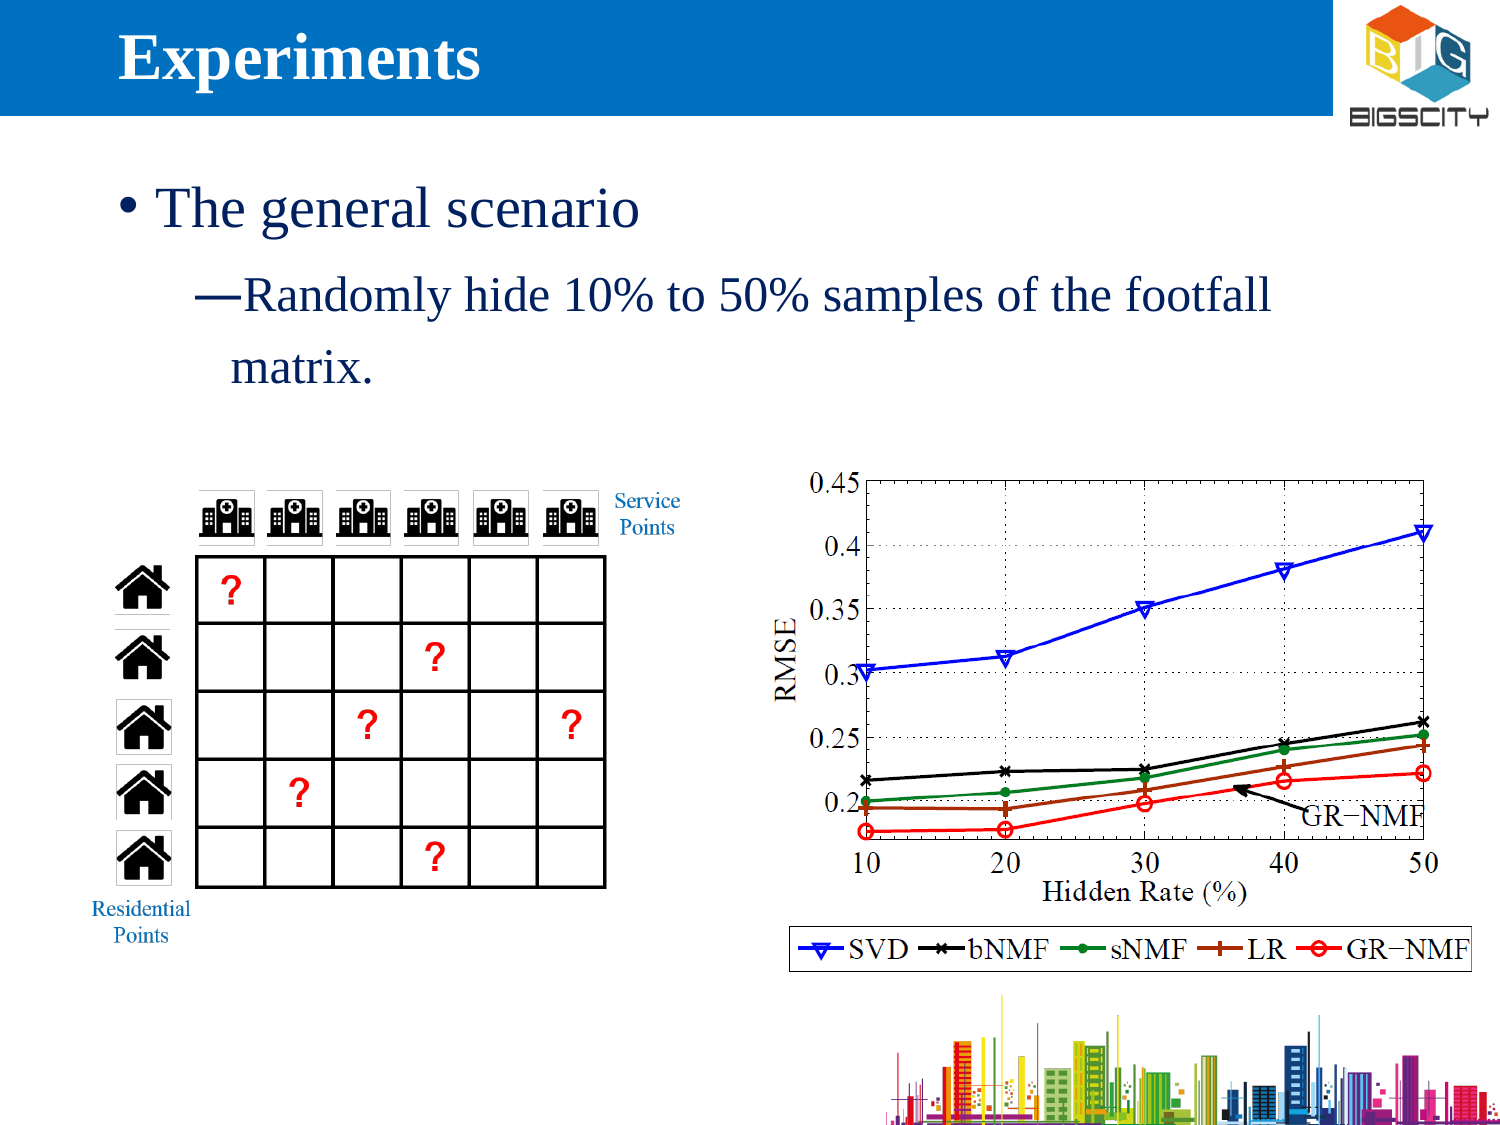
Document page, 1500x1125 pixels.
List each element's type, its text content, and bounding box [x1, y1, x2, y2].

title Experiments [103, 0, 1294, 116]
list The general scenario Randomly hide 10% to 50% samples of the footfall matrix. [103, 148, 1397, 433]
picture [78, 479, 699, 961]
picture [729, 446, 1500, 1125]
picture [1350, 5, 1490, 127]
